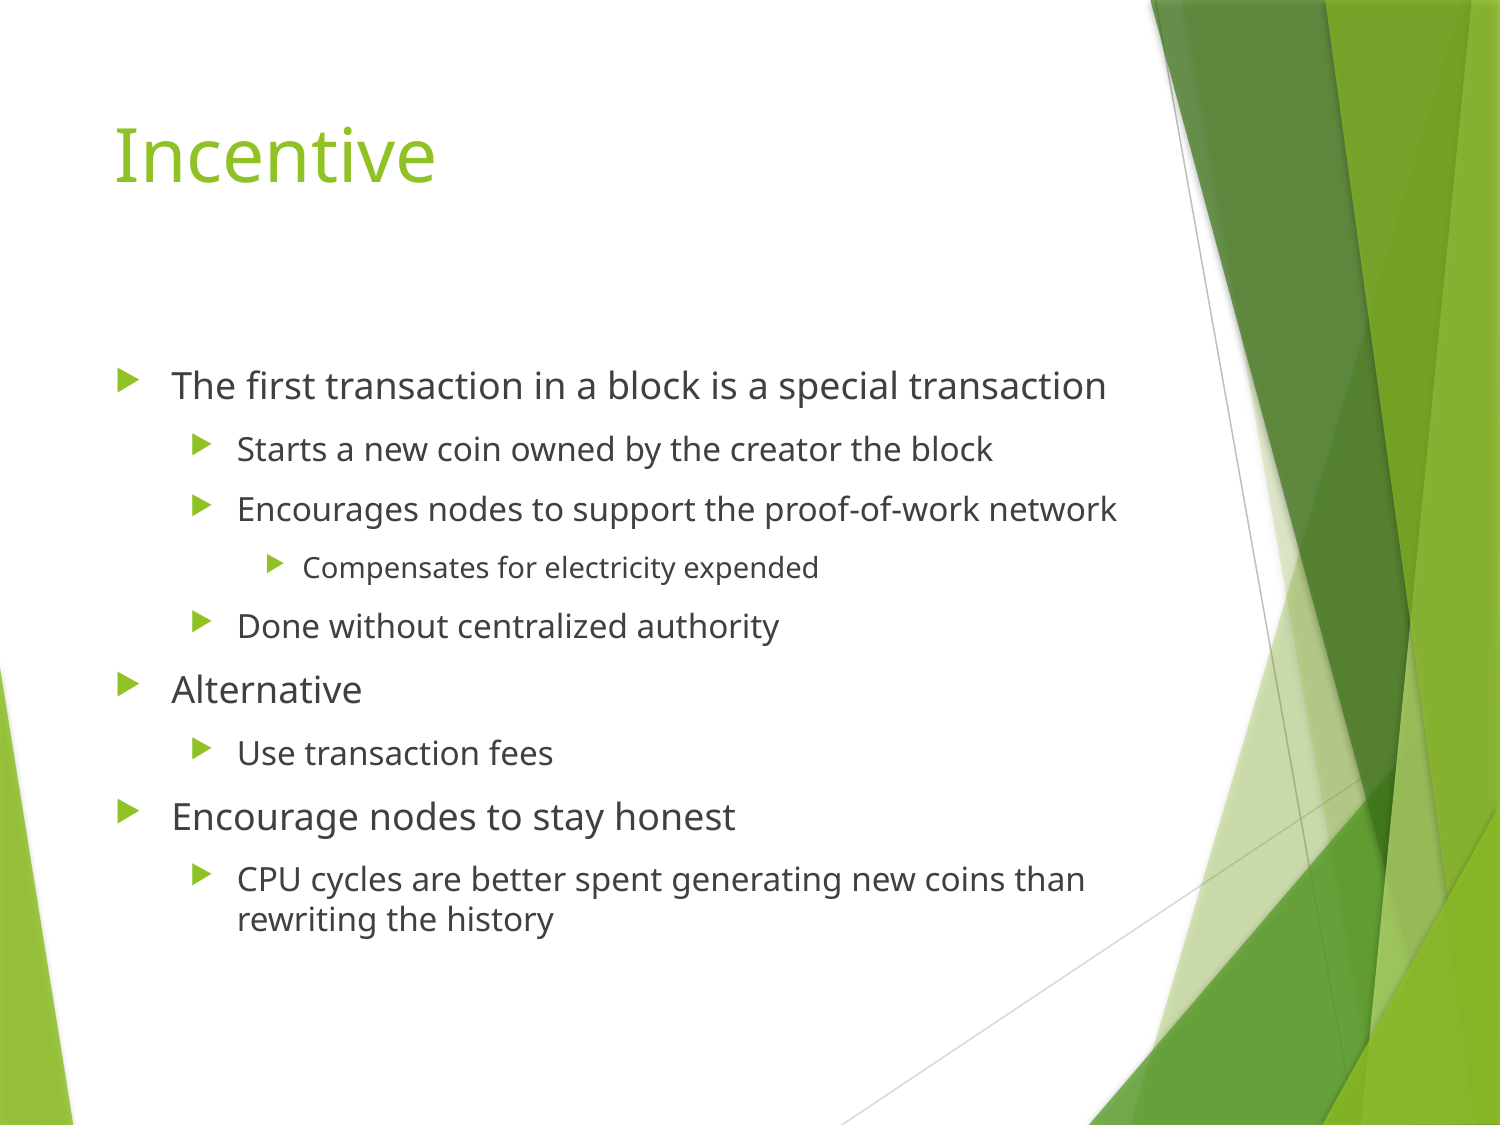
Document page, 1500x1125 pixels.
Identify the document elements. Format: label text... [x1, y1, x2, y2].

list The first transaction in a block is a special transaction Starts a new coin owned by the creator the block Encourages nodes to support the proof-of-work network Compensates for electricity expended Done without centralized authority Alternative Use transaction fees Encourage nodes to stay honest CPU cycles are better spent generating new coins than rewriting the history [99, 354, 1142, 992]
title Incentive [99, 99, 1142, 317]
